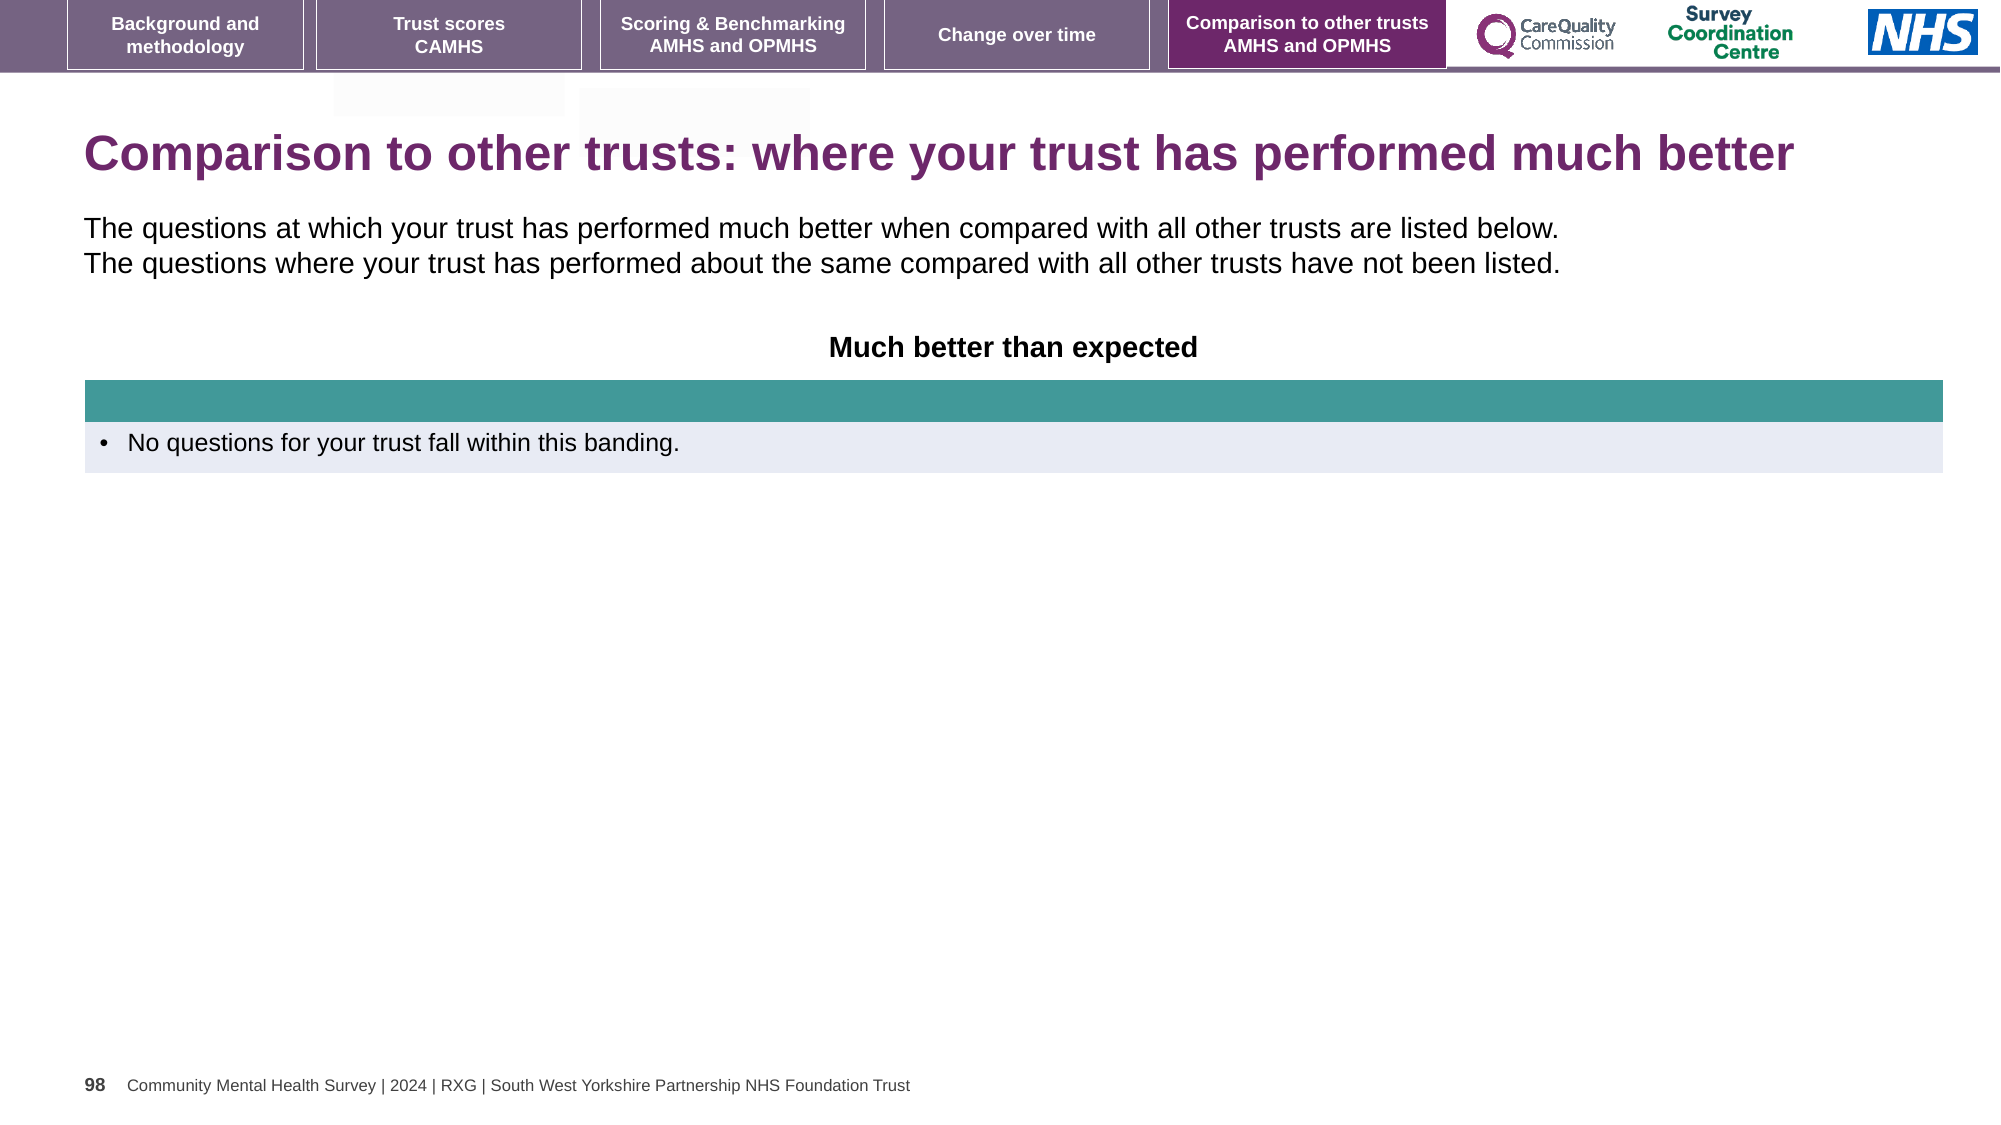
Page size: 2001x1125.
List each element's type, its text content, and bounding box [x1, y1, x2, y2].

title Comparison to other trusts: where your trust has performed much better [68, 100, 1942, 209]
text_box The questions at which your trust has performed much better when compared with all other trusts are listed below. The questions where your trust has performed about the same compared with all other trusts have not been listed. [68, 202, 1896, 287]
picture [1666, 3, 1794, 61]
text_box 98 [84, 1065, 122, 1125]
picture [1868, 9, 1978, 55]
table_cell [85, 380, 1943, 422]
table_header Much better than expected [85, 314, 1943, 380]
table_cell No questions for your trust fall within this banding. [85, 422, 1943, 473]
picture [1476, 13, 1616, 59]
